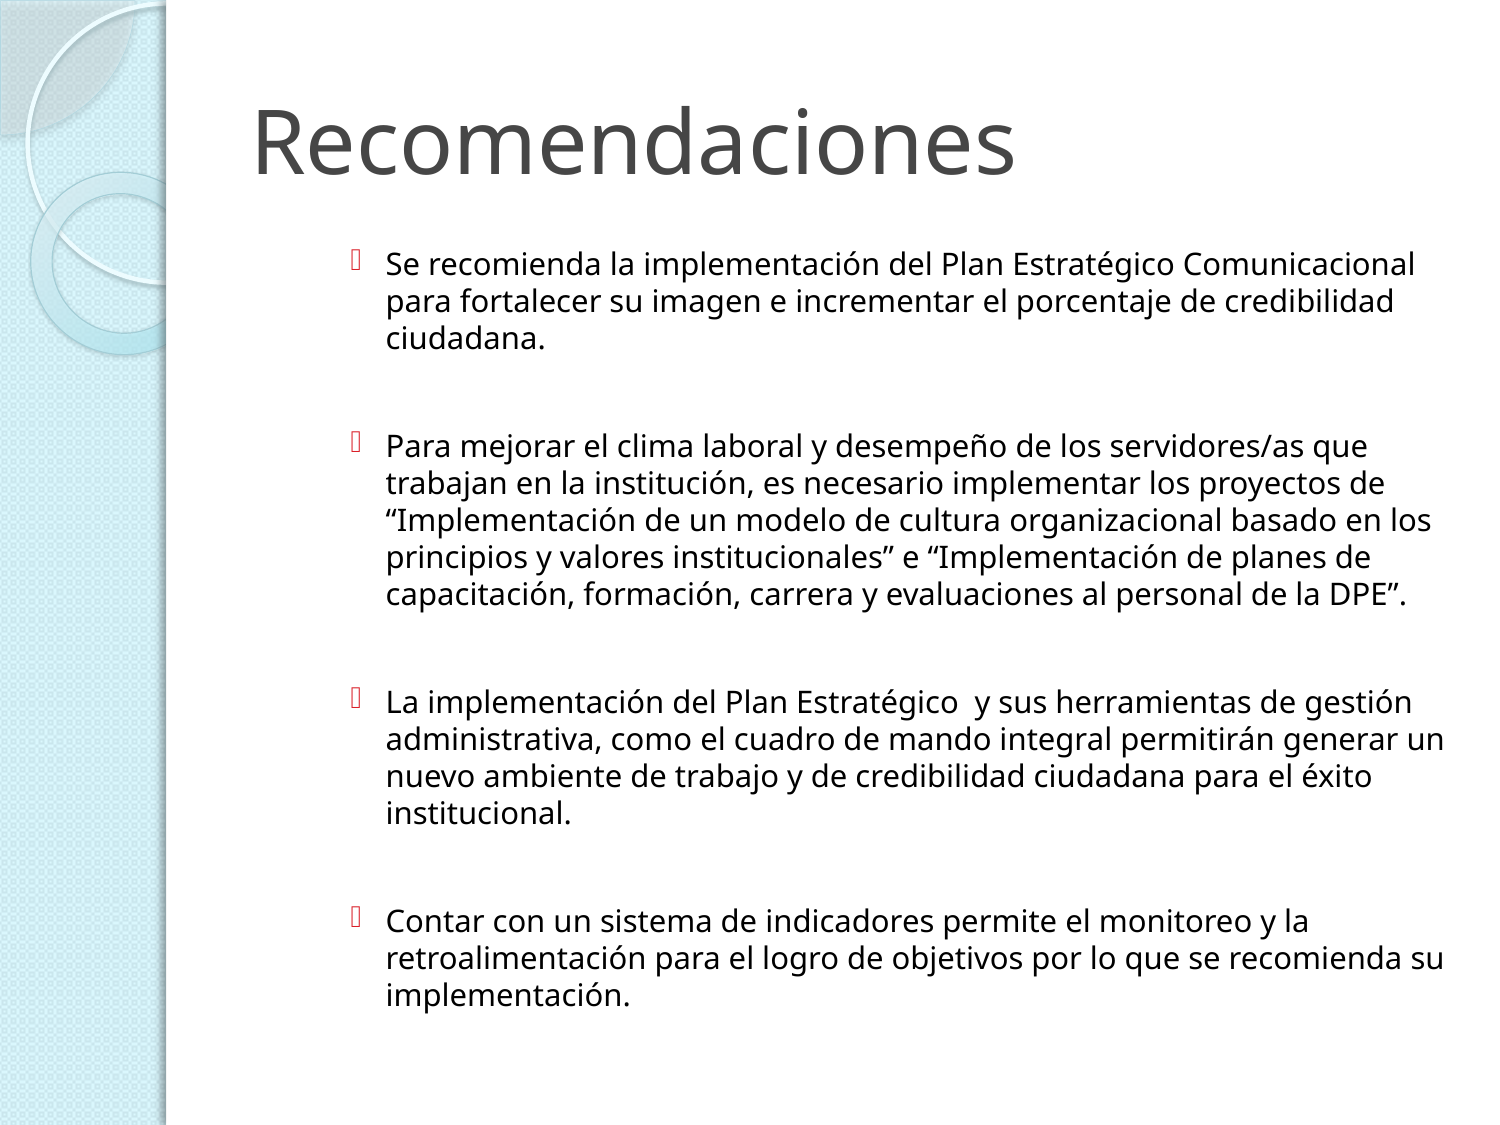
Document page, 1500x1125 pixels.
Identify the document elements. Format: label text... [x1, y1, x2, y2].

list Se recomienda la implementación del Plan Estratégico Comunicacional para fortalecer su imagen e incrementar el porcentaje de credibilidad ciudadana. Para mejorar el clima laboral y desempeño de los servidores/as que trabajan en la institución, es necesario implementar los proyectos de “Implementación de un modelo de cultura organizacional basado en los principios y valores institucionales” e “Implementación de planes de capacitación, formación, carrera y evaluaciones al personal de la DPE”. La implementación del Plan Estratégico y sus herramientas de gestión administrativa, como el cuadro de mando integral permitirán generar un nuevo ambiente de trabajo y de credibilidad ciudadana para el éxito institucional. Contar con un sistema de indicadores permite el monitoreo y la retroalimentación para el logro de objetivos por lo que se recomienda su implementación. [235, 237, 1466, 1025]
title Recomendaciones [235, 45, 1466, 233]
